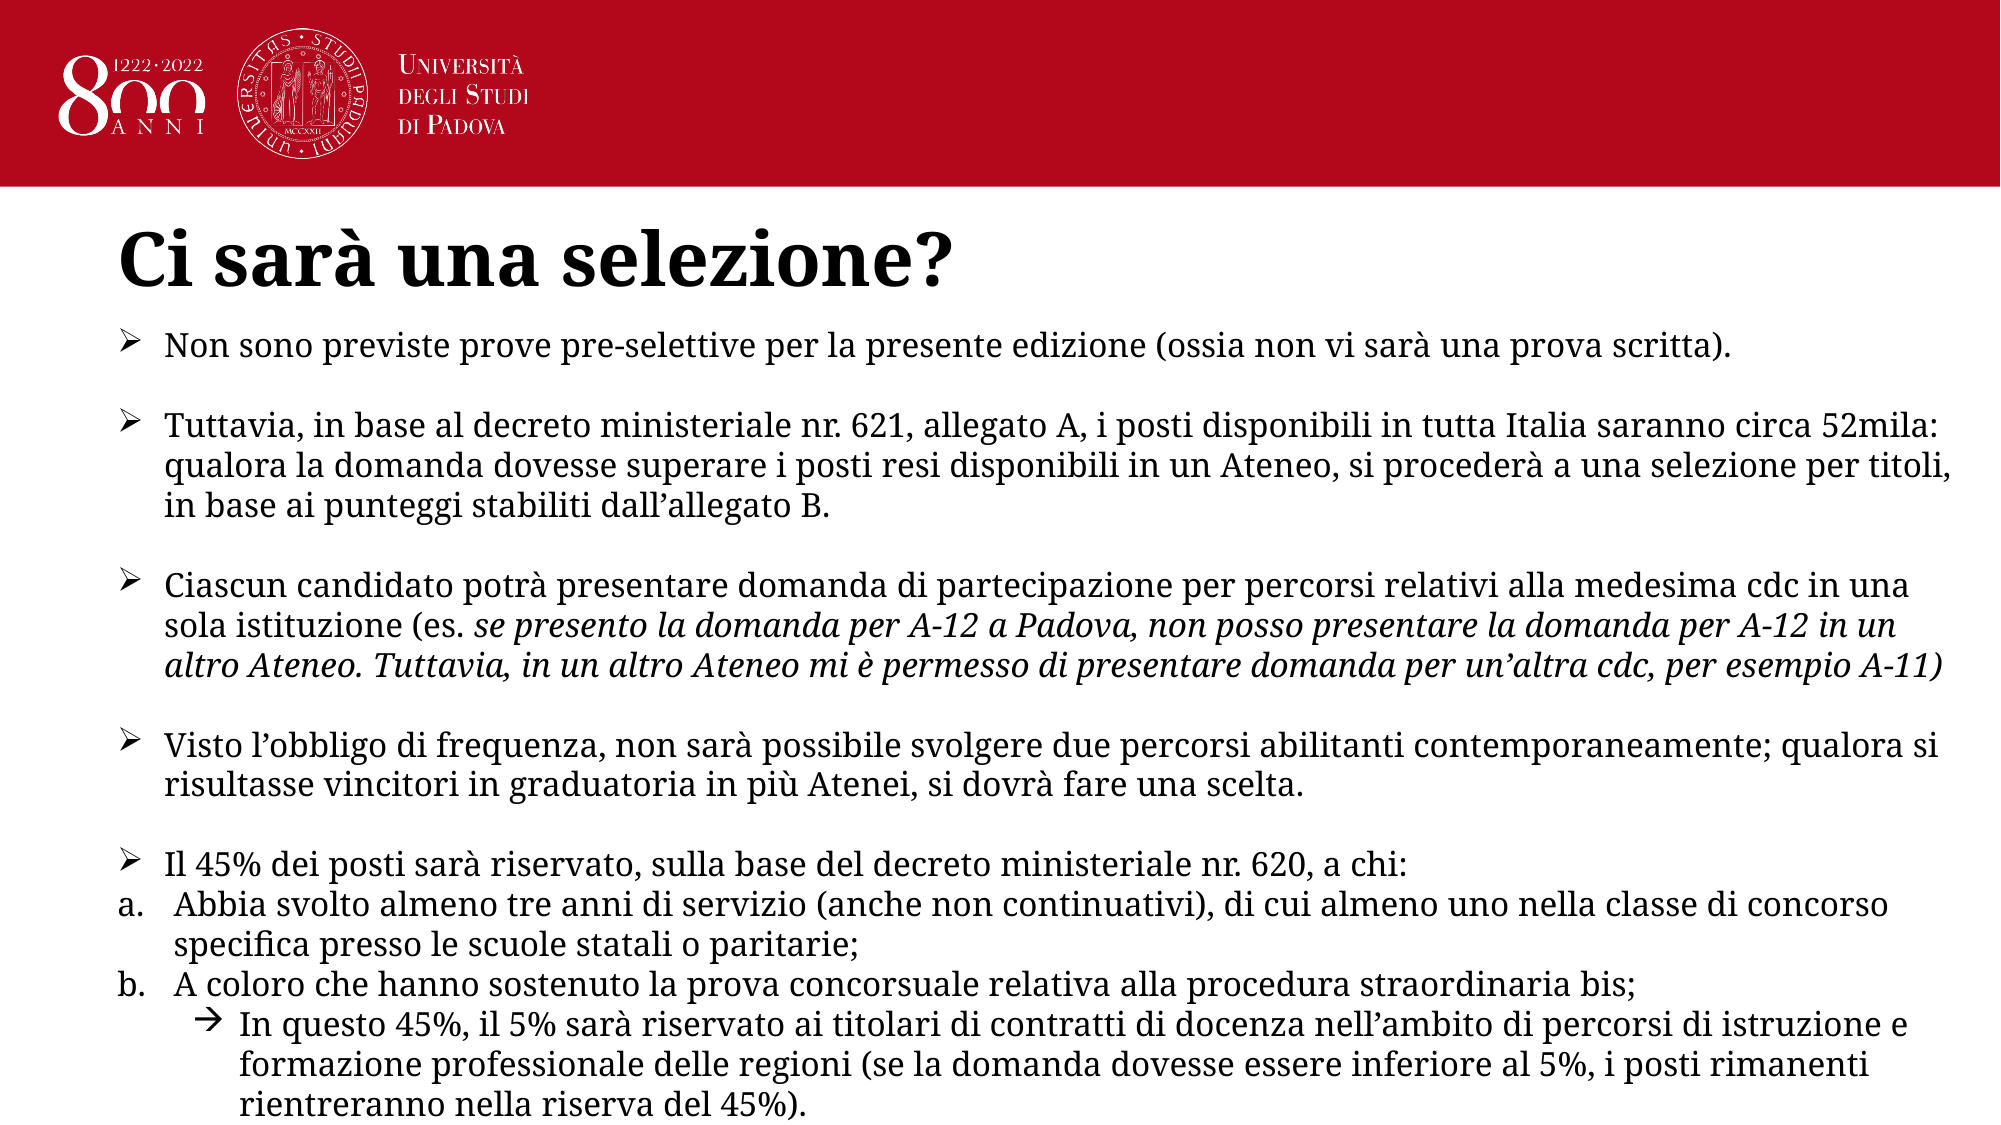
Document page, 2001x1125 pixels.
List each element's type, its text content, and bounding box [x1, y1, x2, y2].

text_box Non sono previste prove pre-selettive per la presente edizione (ossia non vi sarà una prova scritta). Tuttavia, in base al decreto ministeriale nr. 621, allegato A, i posti disponibili in tutta Italia saranno circa 52mila: qualora la domanda dovesse superare i posti resi disponibili in un Ateneo, si procederà a una selezione per titoli, in base ai punteggi stabiliti dall’allegato B. Ciascun candidato potrà presentare domanda di partecipazione per percorsi relativi alla medesima cdc in una sola istituzione (es. se presento la domanda per A-12 a Padova, non posso presentare la domanda per A-12 in un altro Ateneo. Tuttavia, in un altro Ateneo mi è permesso di presentare domanda per un’altra cdc, per esempio A-11) Visto l’obbligo di frequenza, non sarà possibile svolgere due percorsi abilitanti contemporaneamente; qualora si risultasse vincitori in graduatoria in più Atenei, si dovrà fare una scelta. Il 45% dei posti sarà riservato, sulla base del decreto ministeriale nr. 620, a chi: Abbia svolto almeno tre anni di servizio (anche non continuativi), di cui almeno uno nella classe di concorso specifica presso le scuole statali o paritarie; A coloro che hanno sostenuto la prova concorsuale relativa alla procedura straordinaria bis; In questo 45%, il 5% sarà riservato ai titolari di contratti di docenza nell’ambito di percorsi di istruzione e formazione professionale delle regioni (se la domanda dovesse essere inferiore al 5%, i posti rimanenti rientreranno nella riserva del 45%). [102, 317, 1973, 1125]
text_box Ci sarà una selezione? [102, 164, 2000, 360]
